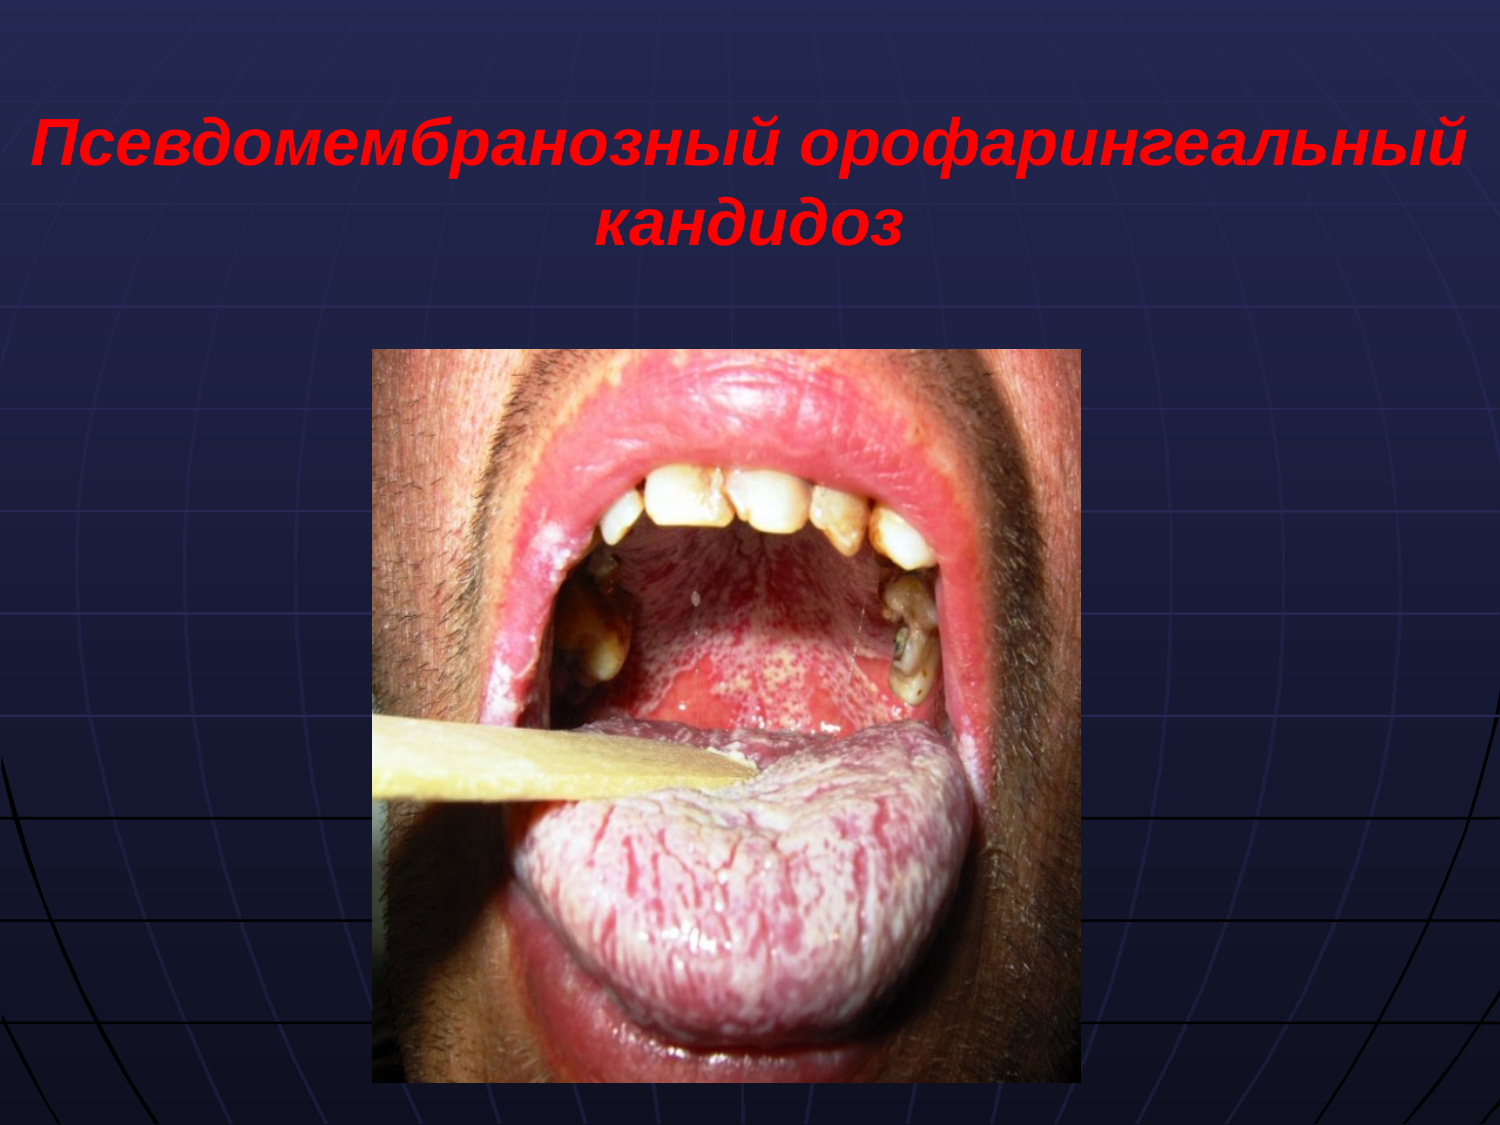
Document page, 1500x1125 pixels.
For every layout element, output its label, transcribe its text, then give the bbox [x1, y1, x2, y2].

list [371, 349, 1081, 1083]
title Псевдомембранозный орофарингеальный кандидоз [0, 45, 1500, 233]
